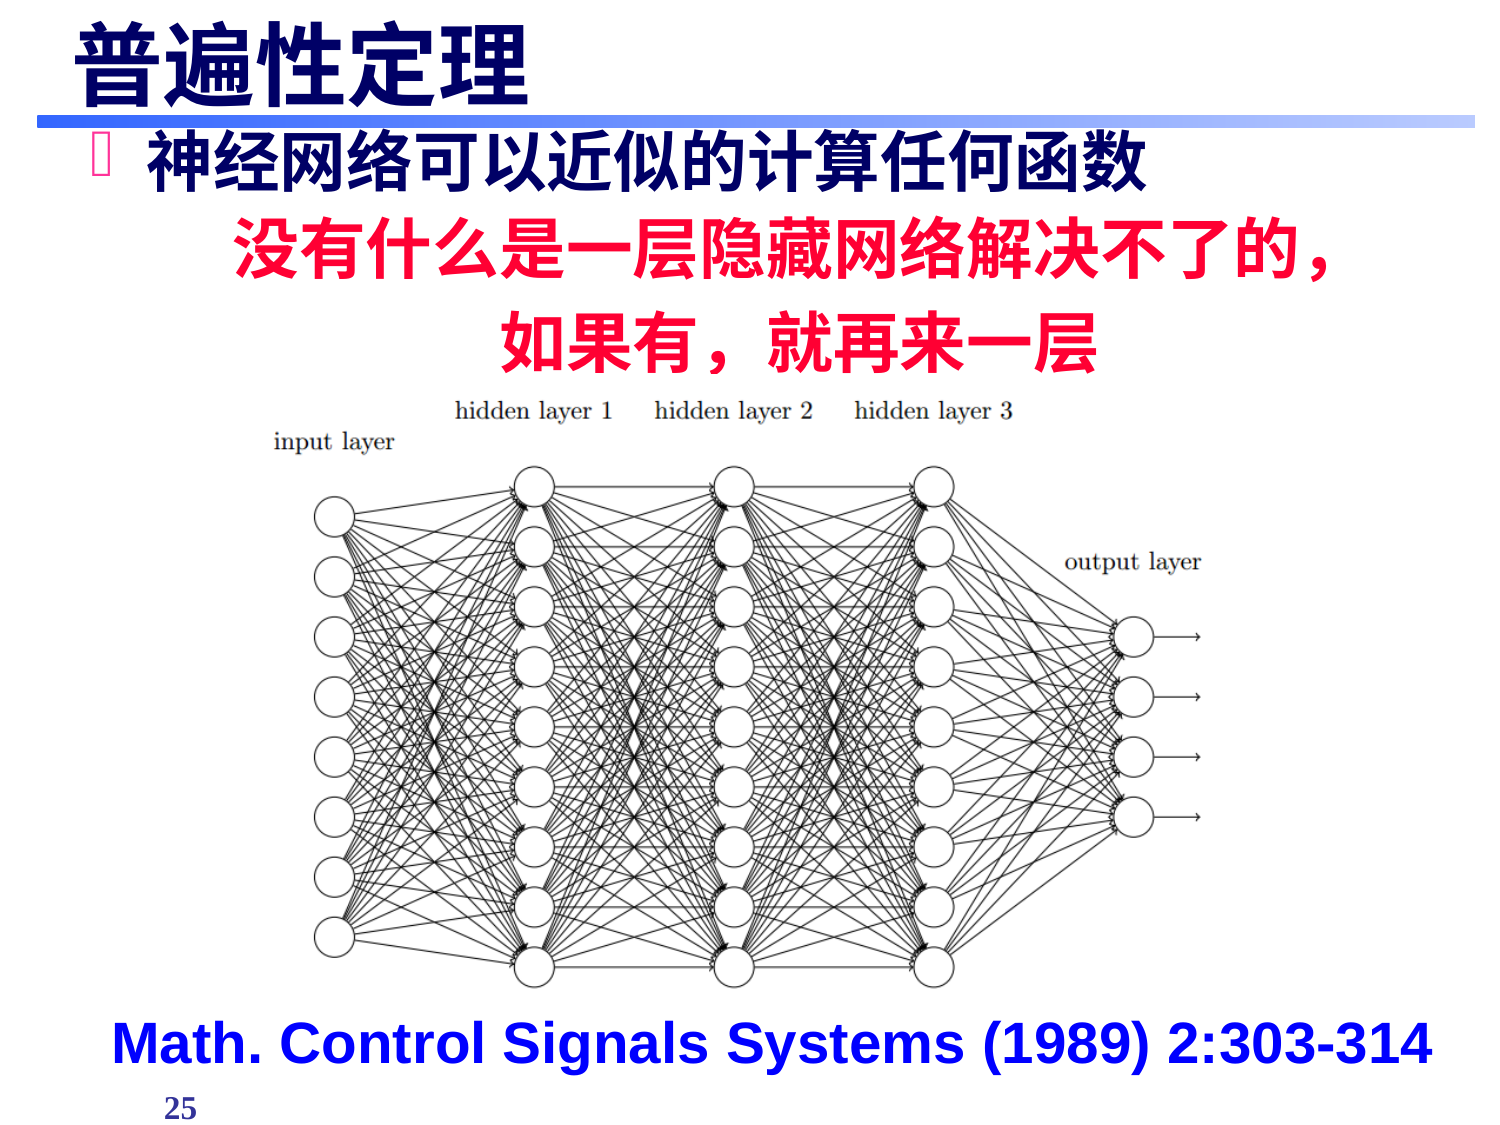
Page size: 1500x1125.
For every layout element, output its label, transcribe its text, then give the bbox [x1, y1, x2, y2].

title 普遍性定理 [56, 0, 1457, 125]
slide_number 25 [112, 1087, 213, 1125]
text_box Math. Control Signals Systems (1989) 2:303-314 [62, 998, 1500, 1084]
slide_number 20 [37, 115, 42, 128]
text_box 没有什么是一层隐藏网络解决不了的， 如果有，就再来一层 [217, 199, 1383, 388]
list 神经网络可以近似的计算任何函数 [75, 112, 1400, 888]
picture [199, 374, 1282, 999]
